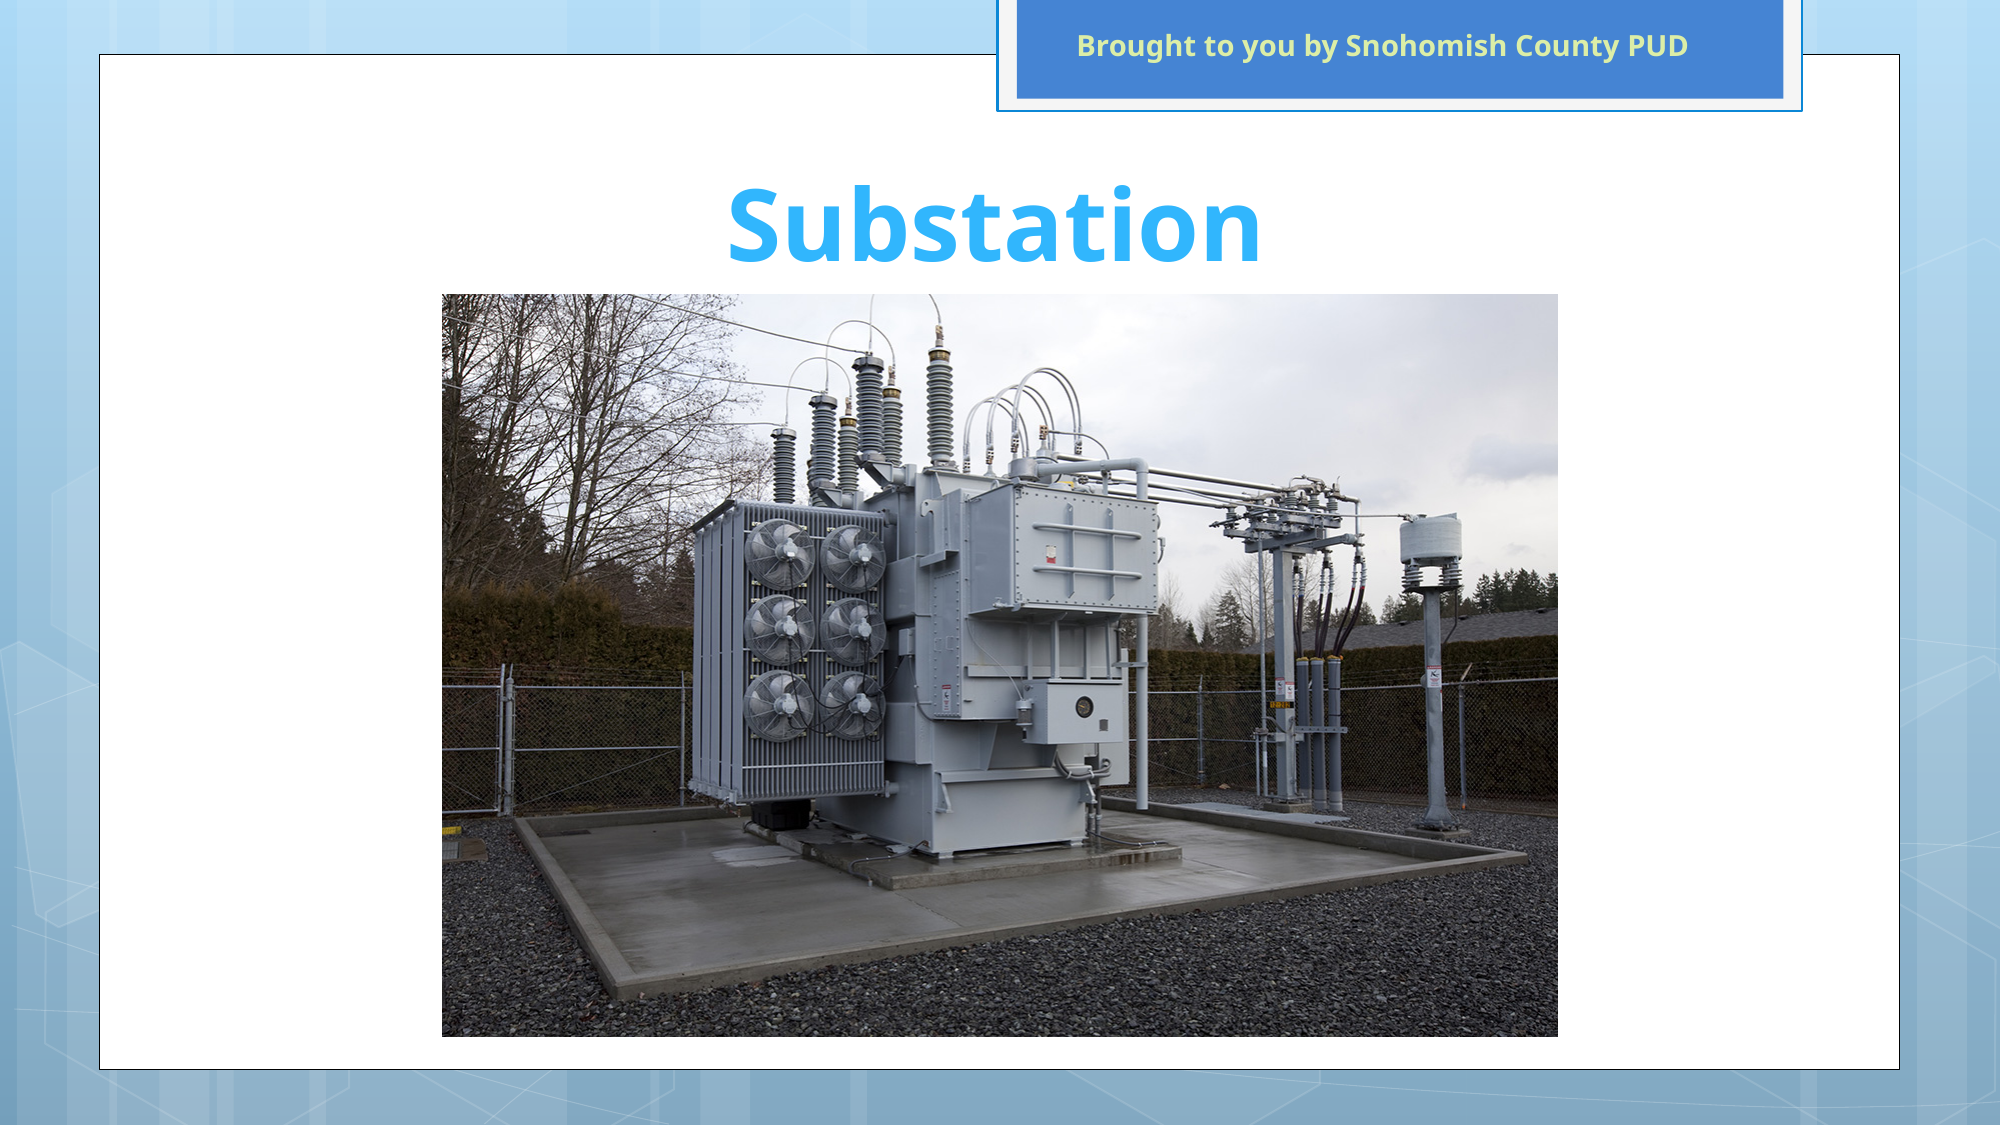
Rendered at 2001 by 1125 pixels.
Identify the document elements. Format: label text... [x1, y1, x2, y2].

picture [442, 294, 1558, 1037]
title Substation [228, 137, 1765, 325]
